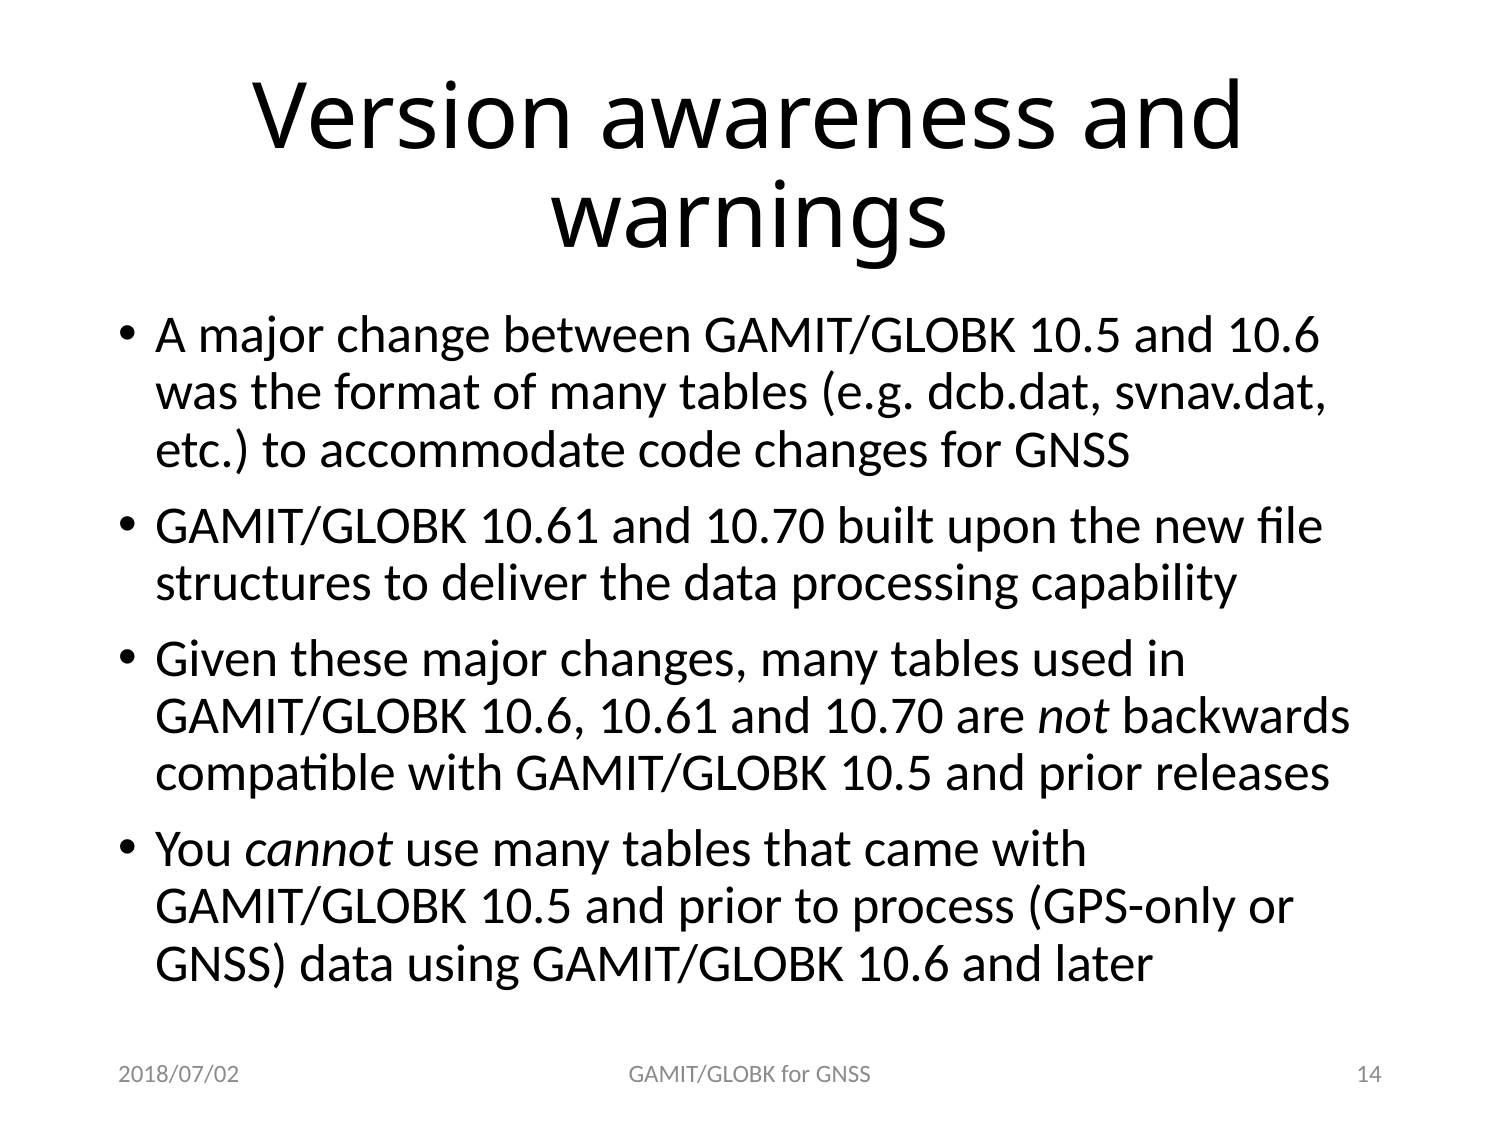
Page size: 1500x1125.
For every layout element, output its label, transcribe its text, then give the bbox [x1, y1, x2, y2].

list A major change between GAMIT/GLOBK 10.5 and 10.6 was the format of many tables (e.g. dcb.dat, svnav.dat, etc.) to accommodate code changes for GNSS GAMIT/GLOBK 10.61 and 10.70 built upon the new file structures to deliver the data processing capability Given these major changes, many tables used in GAMIT/GLOBK 10.6, 10.61 and 10.70 are not backwards compatible with GAMIT/GLOBK 10.5 and prior releases You cannot use many tables that came with GAMIT/GLOBK 10.5 and prior to process (GPS-only or GNSS) data using GAMIT/GLOBK 10.6 and later [103, 299, 1397, 1014]
title Version awareness and warnings [103, 59, 1397, 278]
slide_number 13 [1059, 1042, 1397, 1103]
footer GAMIT/GLOBK for GNSS [496, 1042, 1004, 1103]
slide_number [103, 1042, 441, 1103]
